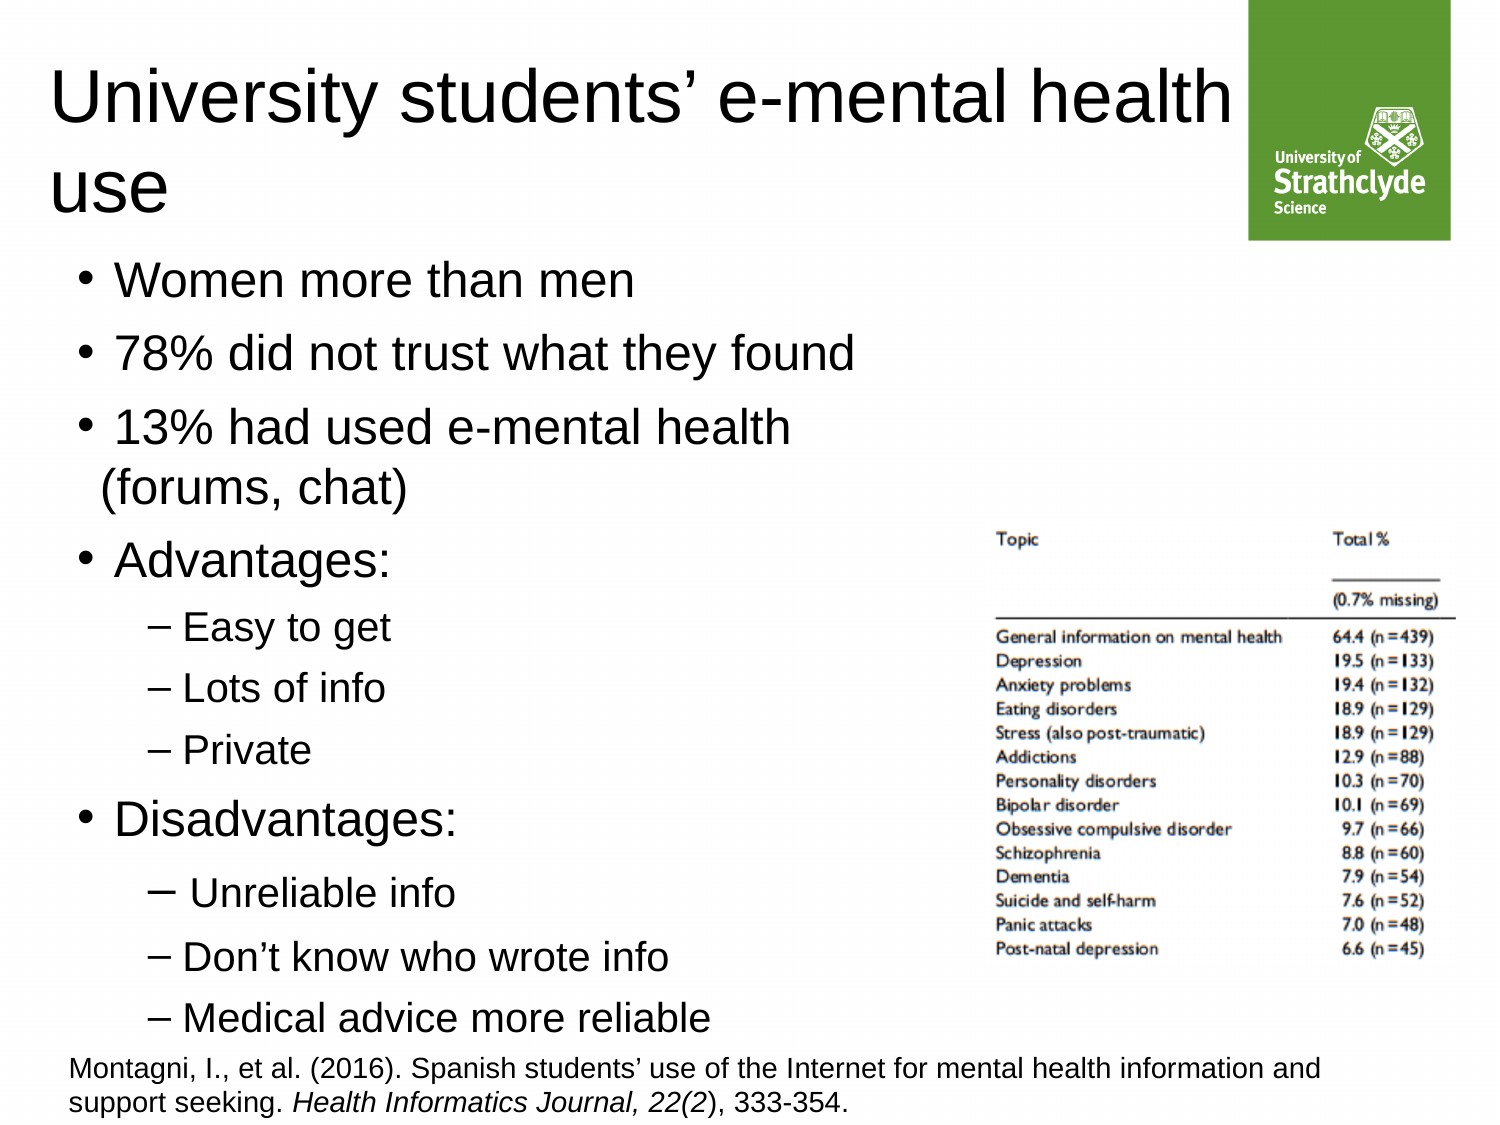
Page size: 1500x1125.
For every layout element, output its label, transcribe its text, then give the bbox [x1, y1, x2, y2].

list Women more than men 78% did not trust what they found 13% had used e-mental health (forums, chat) Advantages: Easy to get Lots of info Private Disadvantages: Unreliable info Don’t know who wrote info Medical advice more reliable [28, 232, 911, 1017]
text_box Montagni, I., et al. (2016). Spanish students’ use of the Internet for mental health information and support seeking. Health Informatics Journal, 22(2), 333-354. [53, 1041, 1420, 1125]
picture [0, 0, 1500, 1125]
title University students’ e-mental health use [34, 39, 1382, 158]
